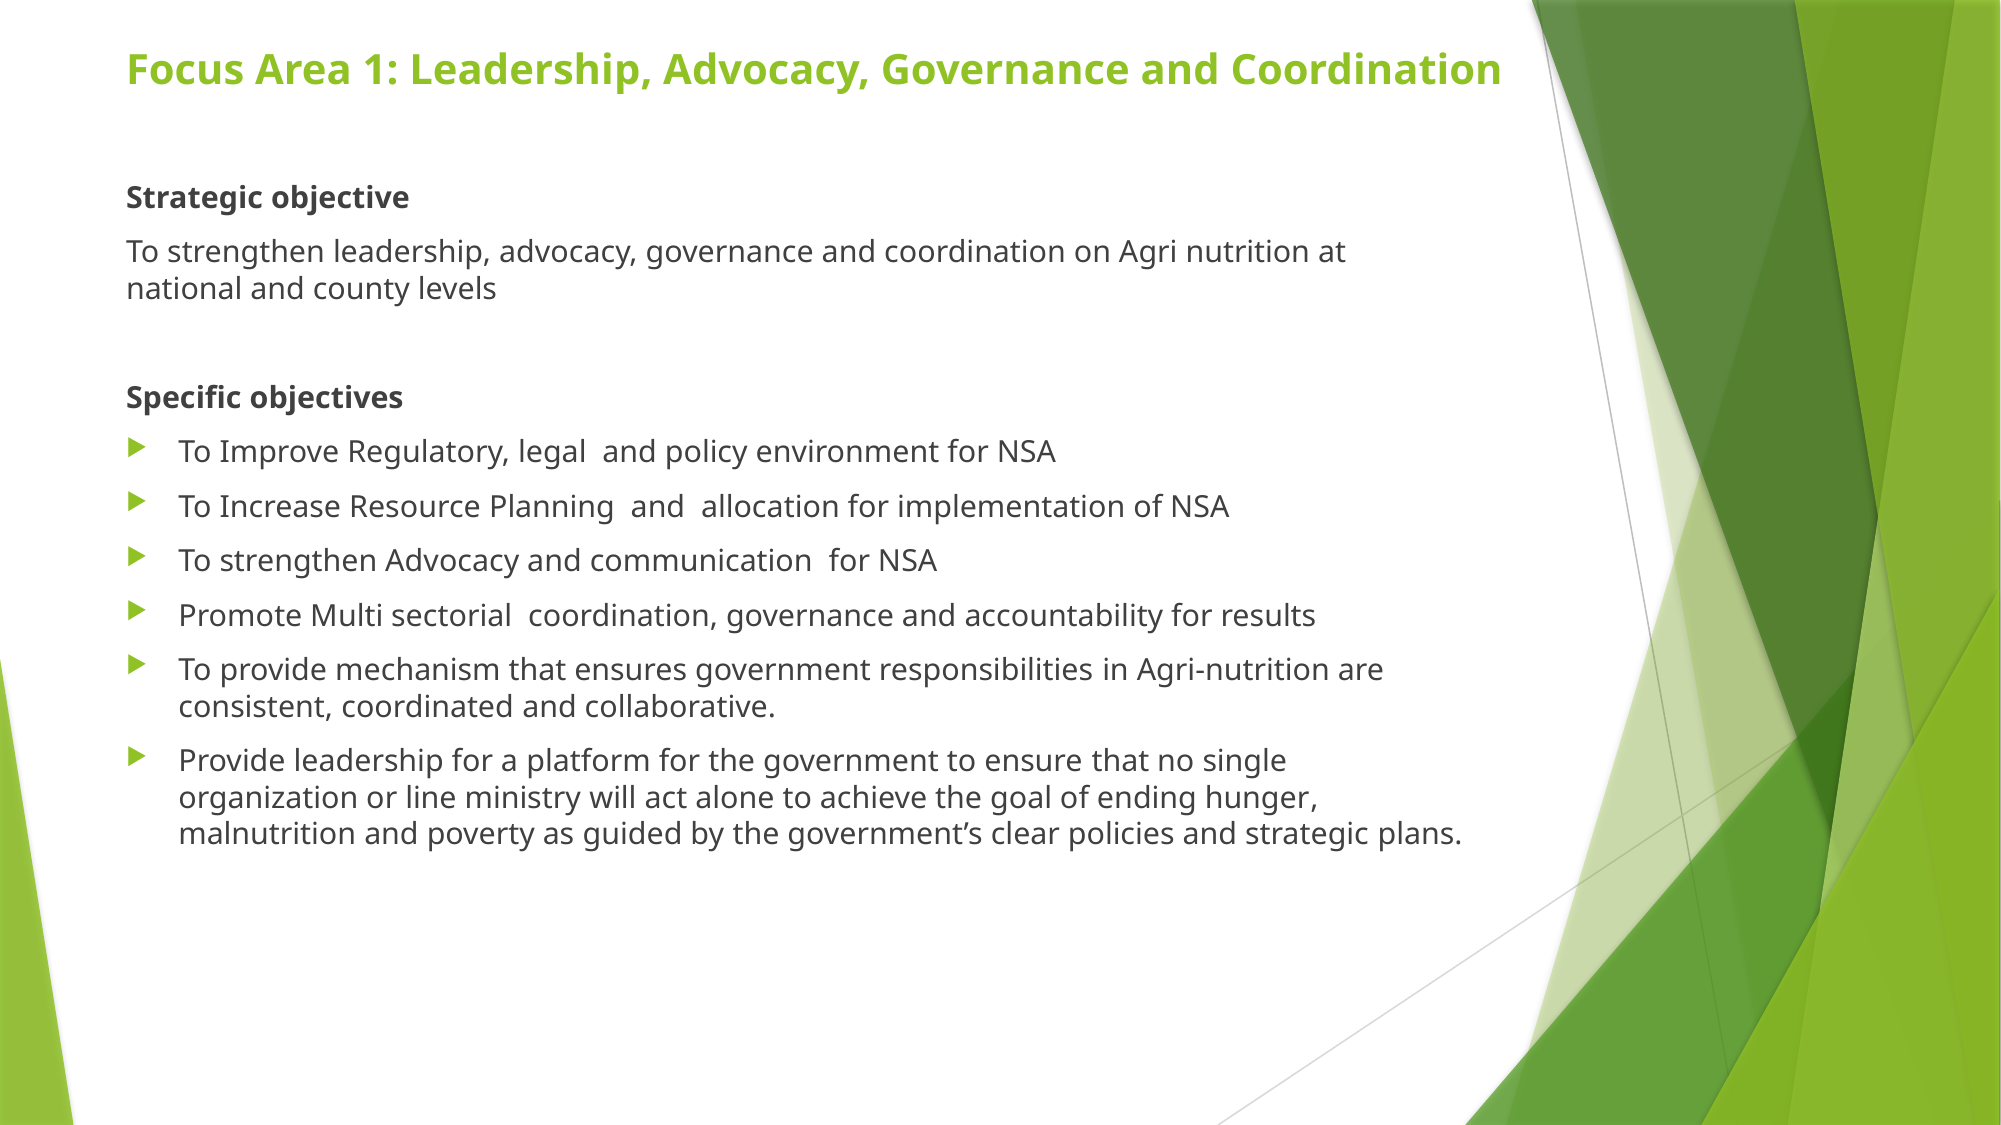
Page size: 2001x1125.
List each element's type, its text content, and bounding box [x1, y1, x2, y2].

title Focus Area 1: Leadership, Advocacy, Governance and Coordination [111, 35, 1522, 171]
list Strategic objective To strengthen leadership, advocacy, governance and coordination on Agri nutrition at national and county levels Specific objectives To Improve Regulatory, legal and policy environment for NSA To Increase Resource Planning and allocation for implementation of NSA To strengthen Advocacy and communication for NSA Promote Multi sectorial coordination, governance and accountability for results To provide mechanism that ensures government responsibilities in Agri-nutrition are consistent, coordinated and collaborative. Provide leadership for a platform for the government to ensure that no single organization or line ministry will act alone to achieve the goal of ending hunger, malnutrition and poverty as guided by the government’s clear policies and strategic plans. [111, 170, 1487, 943]
